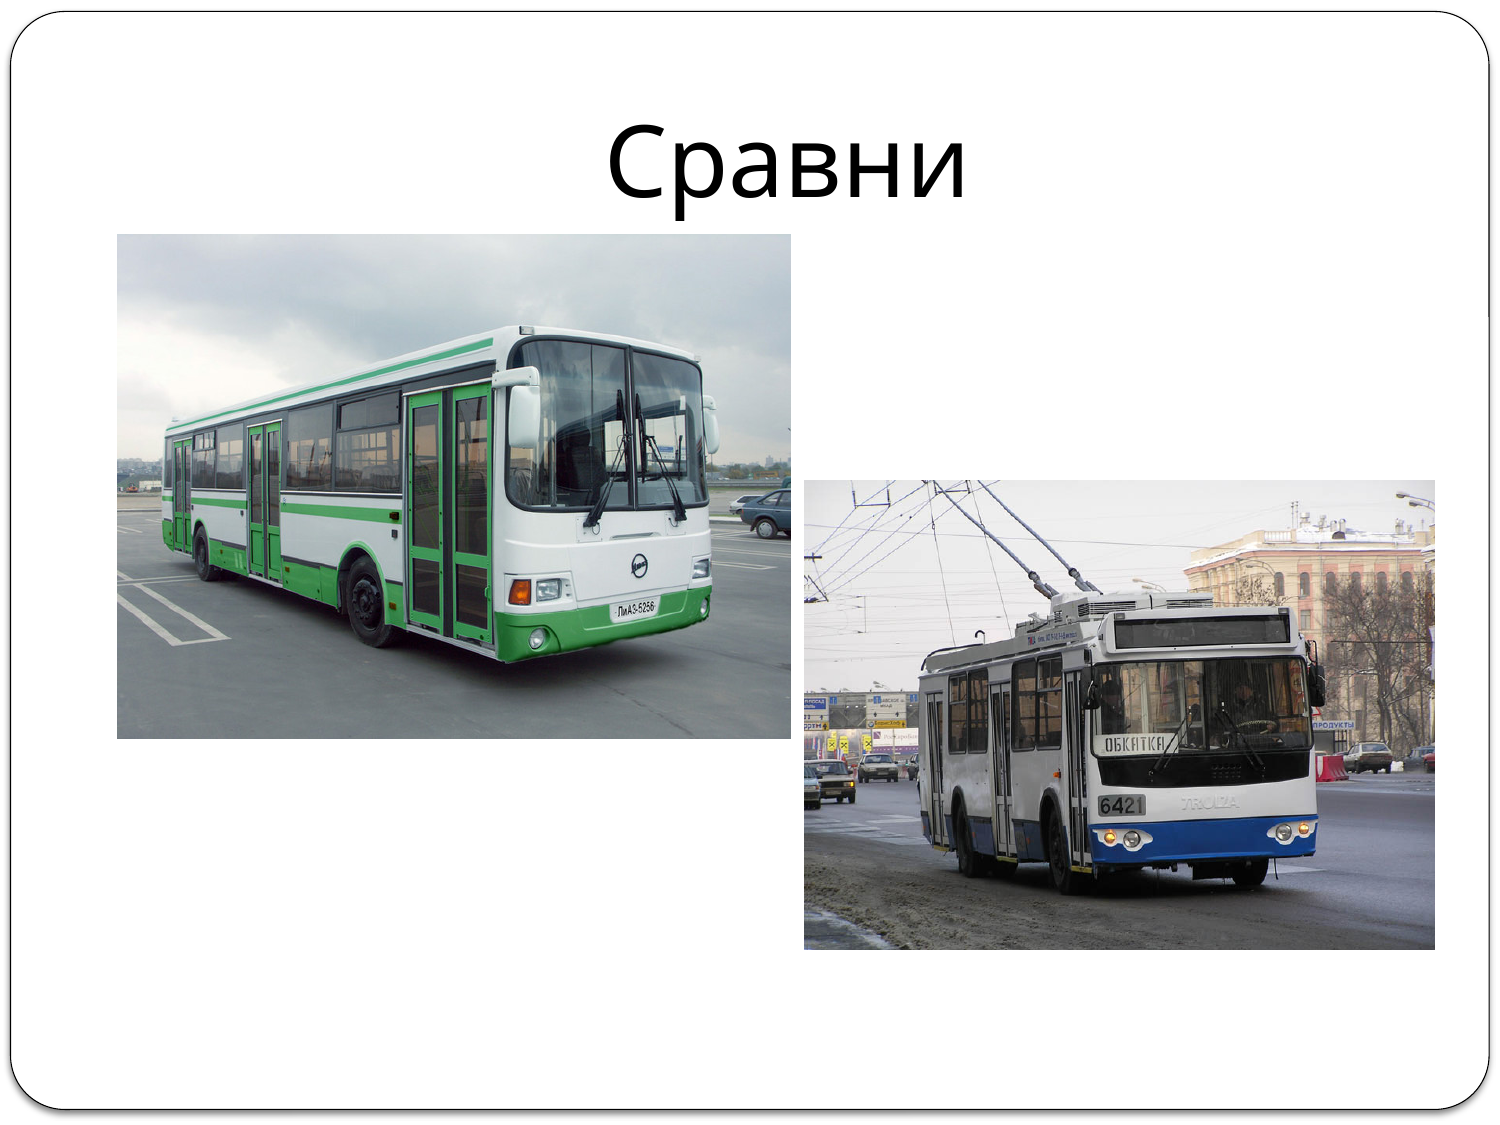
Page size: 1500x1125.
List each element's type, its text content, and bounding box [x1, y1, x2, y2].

title Сравни [150, 45, 1425, 233]
picture [804, 480, 1435, 950]
picture [116, 234, 791, 739]
